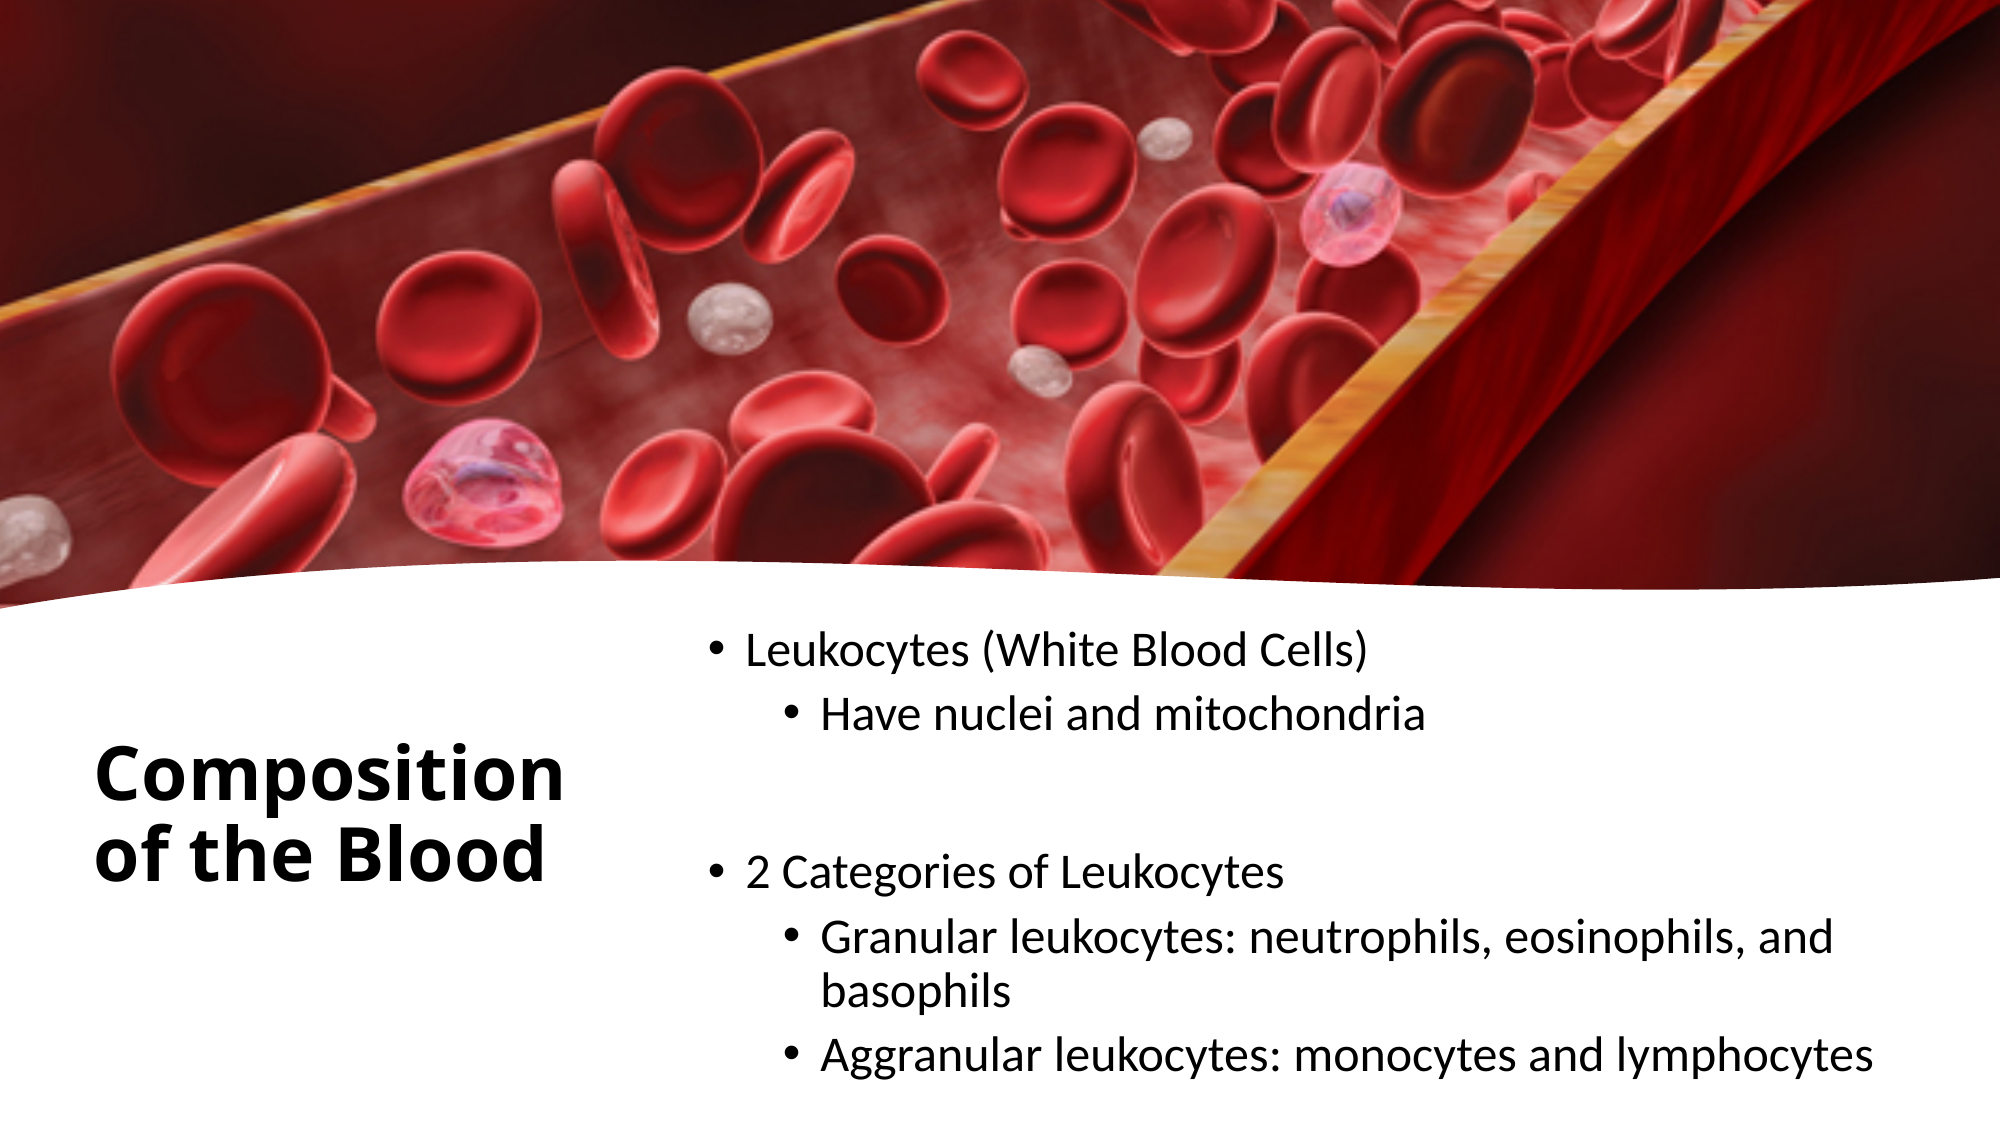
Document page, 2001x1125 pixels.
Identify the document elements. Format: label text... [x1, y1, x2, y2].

list Leukocytes (White Blood Cells) Have nuclei and mitochondria 2 Categories of Leukocytes Granular leukocytes: neutrophils, eosinophils, and basophils Aggranular leukocytes: monocytes and lymphocytes [692, 615, 1921, 1125]
picture [0, 0, 2000, 609]
title Composition of the Blood [78, 615, 619, 1018]
